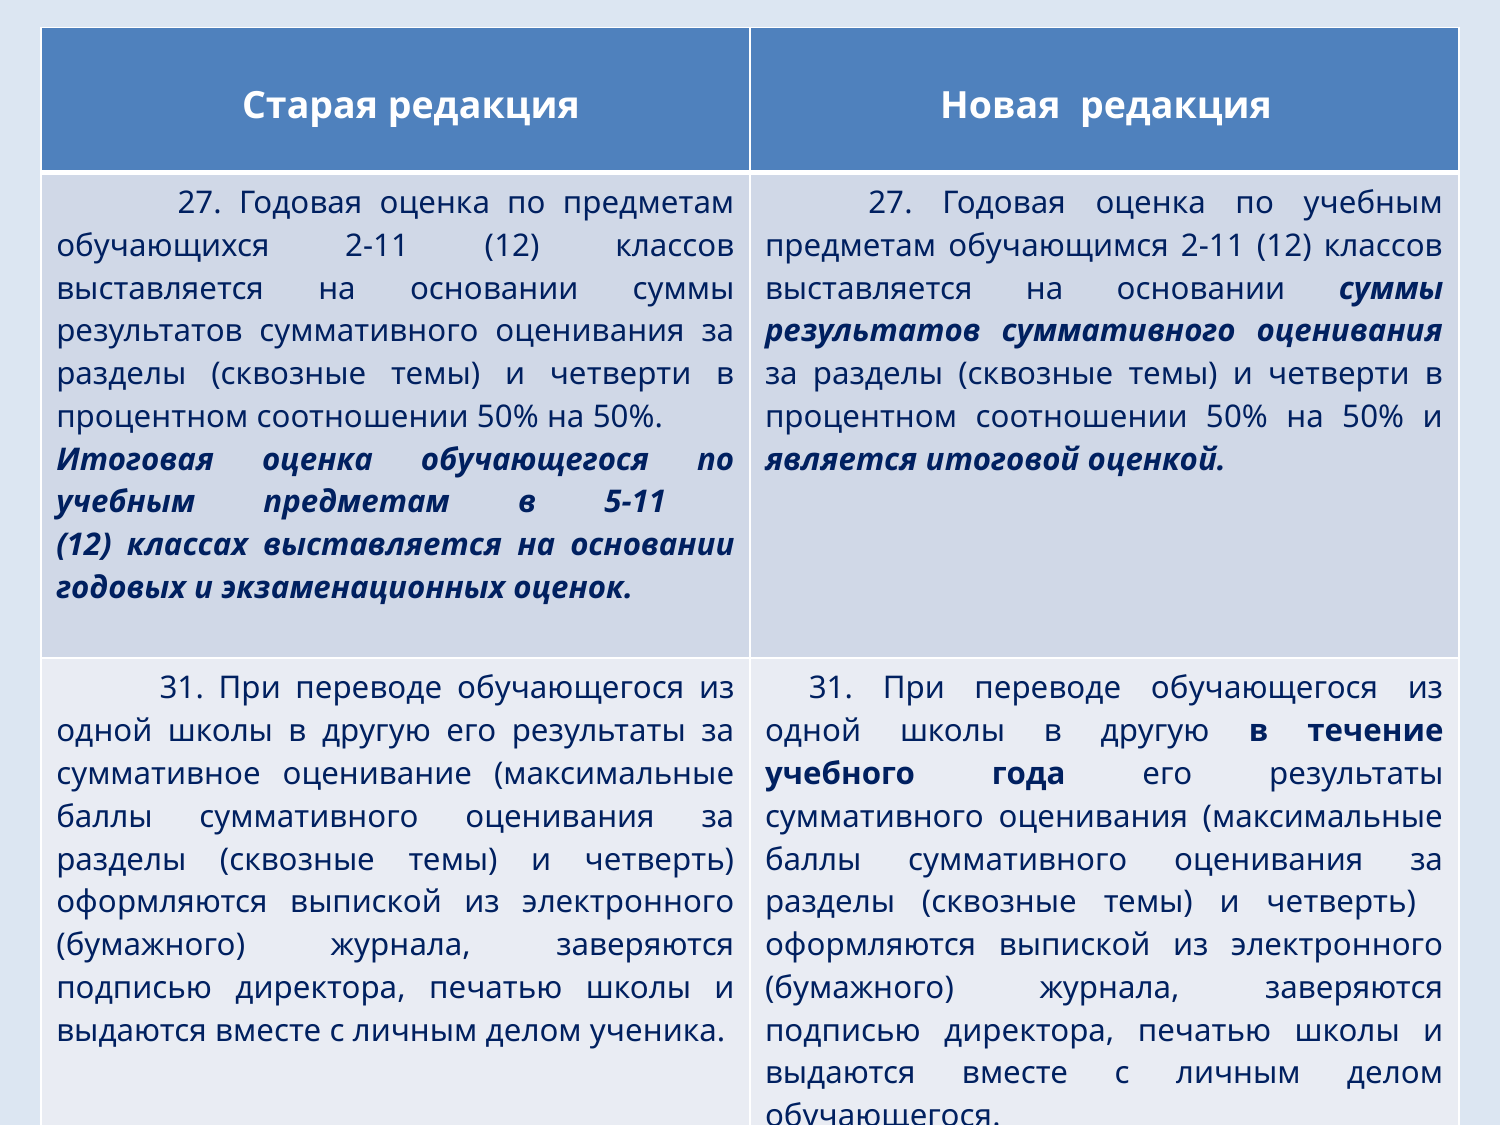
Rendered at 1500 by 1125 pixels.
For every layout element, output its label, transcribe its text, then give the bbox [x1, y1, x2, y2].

table_header Старая редакция [42, 28, 749, 170]
table_cell 27. Годовая оценка по предметам обучающихся 2-11 (12) классов выставляется на основании суммы результатов суммативного оценивания за разделы (сквозные темы) и четверти в процентном соотношении 50% на 50%. Итоговая оценка обучающегося по учебным предметам в 5-11 (12) классах выставляется на основании годовых и экзаменационных оценок. [42, 175, 749, 657]
table_cell 31. При переводе обучающегося из одной школы в другую его результаты за суммативное оценивание (максимальные баллы суммативного оценивания за разделы (сквозные темы) и четверть) оформляются выпиской из электронного (бумажного) журнала, заверяются подписью директора, печатью школы и выдаются вместе с личным делом ученика. [42, 659, 749, 1125]
table_cell 31. При переводе обучающегося из одной школы в другую в течение учебного года его результаты суммативного оценивания (максимальные баллы суммативного оценивания за разделы (сквозные темы) и четверть) оформляются выпиской из электронного (бумажного) журнала, заверяются подписью директора, печатью школы и выдаются вместе с личным делом обучающегося. [751, 659, 1458, 1125]
table_header Новая редакция [751, 28, 1458, 170]
table_cell 27. Годовая оценка по учебным предметам обучающимся 2-11 (12) классов выставляется на основании суммы результатов суммативного оценивания за разделы (сквозные темы) и четверти в процентном соотношении 50% на 50% и является итоговой оценкой. [751, 175, 1458, 657]
